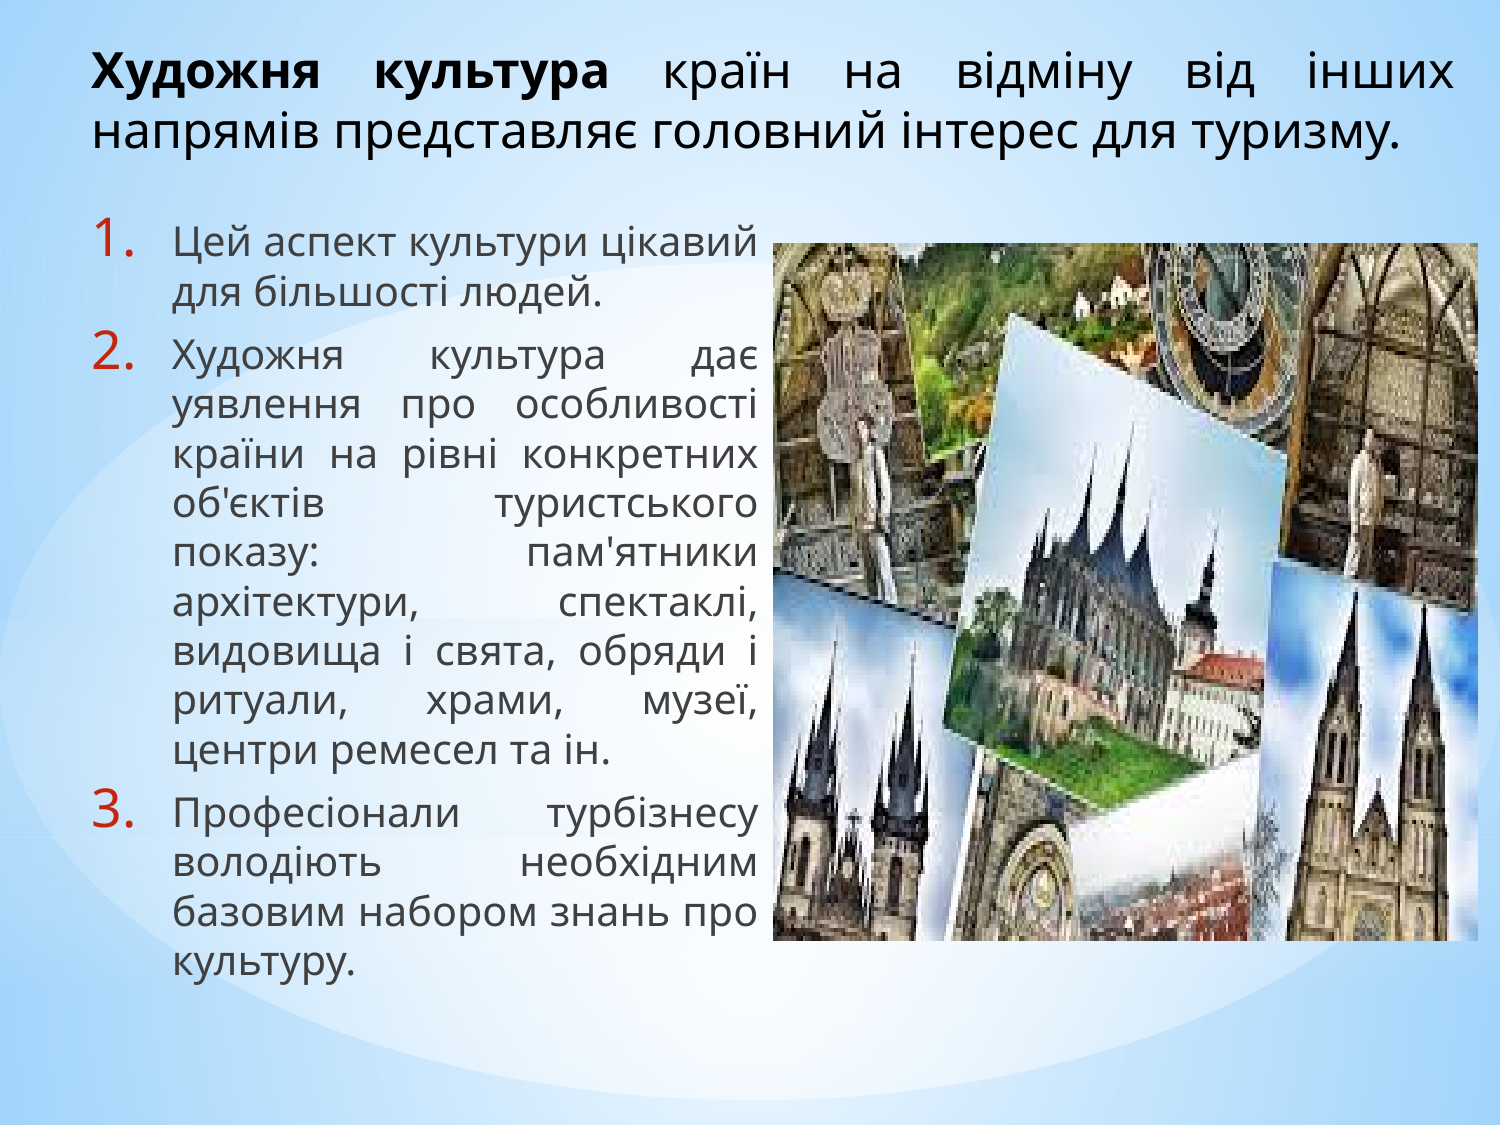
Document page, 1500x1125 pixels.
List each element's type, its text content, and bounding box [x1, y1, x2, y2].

picture [773, 243, 1478, 941]
list Цей аспект культури цікавий для більшості людей. Художня культура дає уявлення про особливості країни на рівні конкретних об'єктів туристського показу: пам'ятники архітектури, спектаклі, видовища і свята, обряди і ритуали, храми, музеї, центри ремесел та ін. Професіонали турбізнесу володіють необхідним базовим набором знань про культуру. [76, 208, 774, 1035]
title Художня культура країн на відміну від інших напрямів представляє головний інтерес для туризму. [76, 30, 1471, 209]
